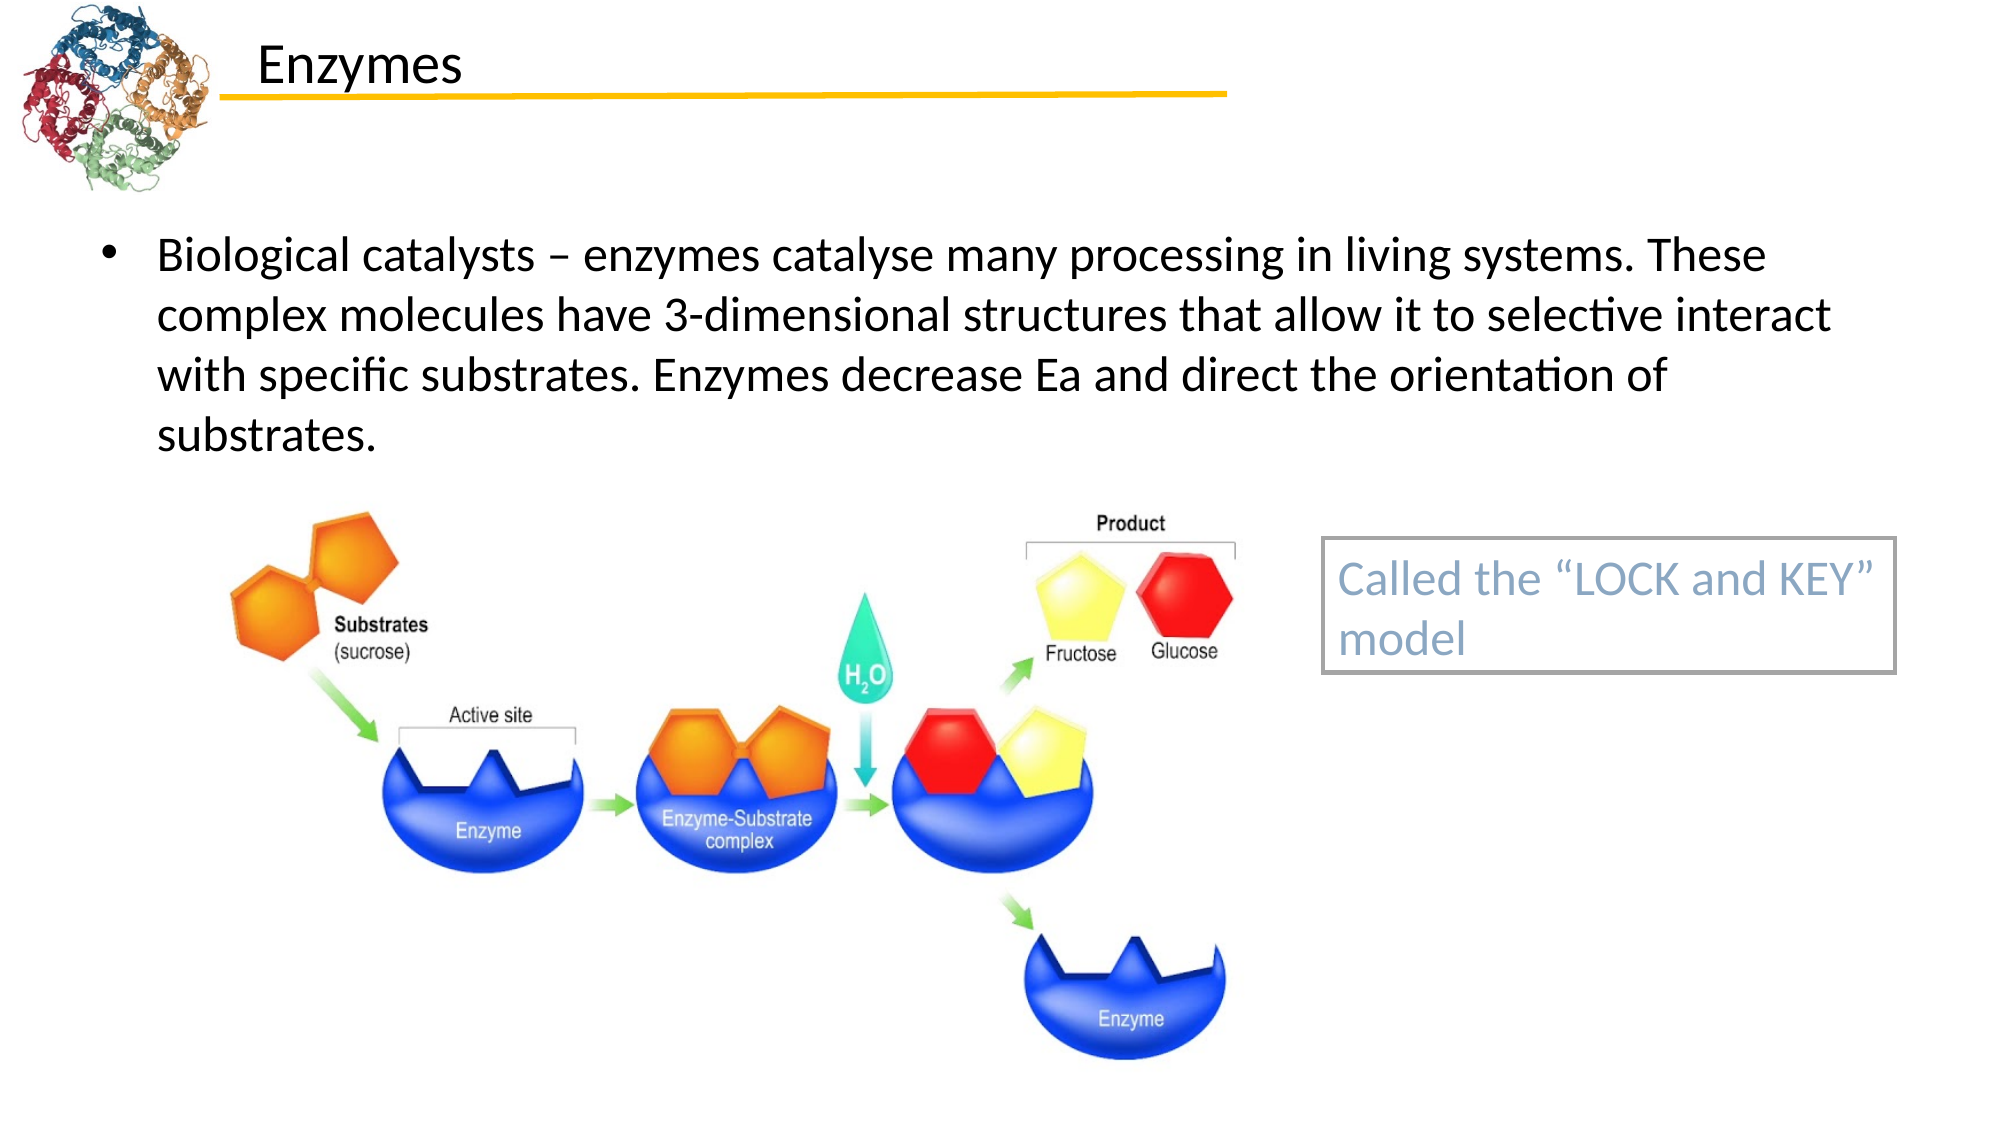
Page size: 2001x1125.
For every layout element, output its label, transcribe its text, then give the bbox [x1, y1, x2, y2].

text_box Biological catalysts – enzymes catalyse many processing in living systems. These complex molecules have 3-dimensional structures that allow it to selective interact with specific substrates. Enzymes decrease Ea and direct the orientation of substrates. [10, 214, 1855, 470]
picture [10, 0, 220, 195]
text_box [219, 94, 1228, 98]
picture [219, 480, 1262, 1079]
text_box Enzymes [242, 17, 1140, 94]
text_box Enzymes [242, 98, 1140, 103]
text_box Called the “LOCK and KEY” model [1322, 537, 1896, 674]
